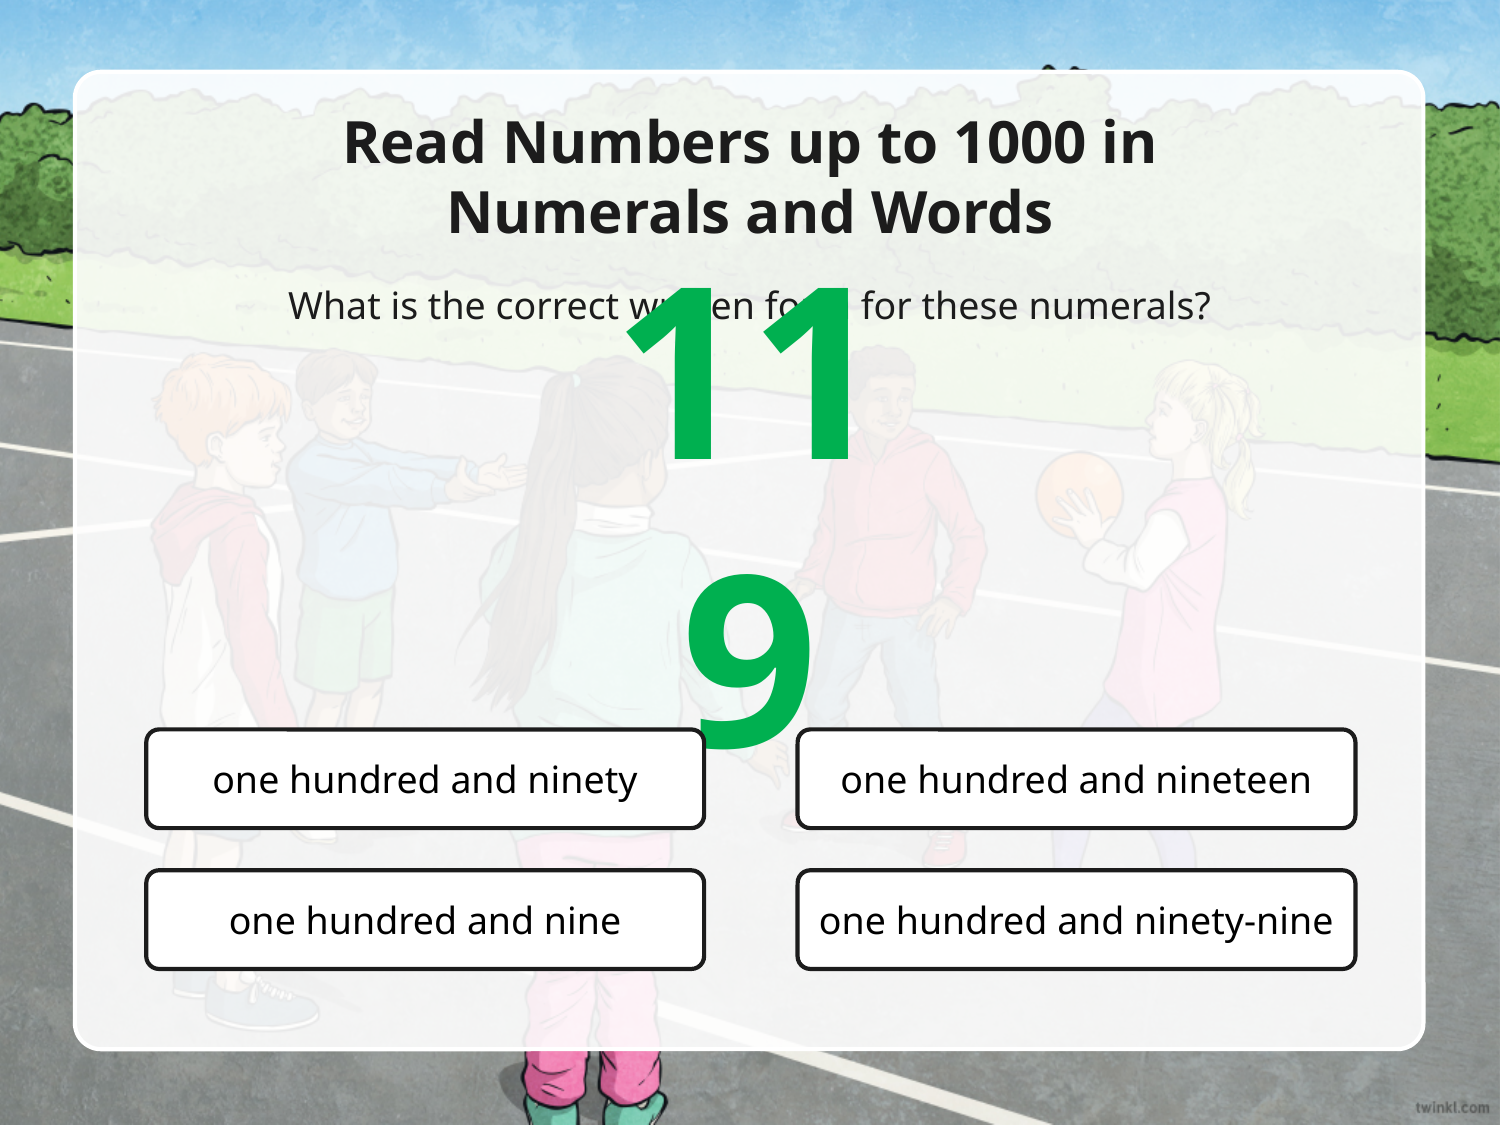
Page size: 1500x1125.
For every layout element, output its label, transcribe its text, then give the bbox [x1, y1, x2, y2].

text_box one hundred and nineteen [796, 728, 1357, 830]
text_box one hundred and nine [145, 869, 706, 971]
text_box 119 [526, 202, 974, 813]
text_box What is the correct written form for these numerals? [123, 263, 526, 345]
text_box What is the correct written form for these numerals? [974, 263, 1376, 345]
picture [0, 0, 1500, 1125]
text_box one hundred and ninety [145, 728, 706, 830]
text_box one hundred and ninety-nine [796, 869, 1357, 971]
text_box Read Numbers up to 1000 in Numerals and Words [88, 87, 1412, 263]
